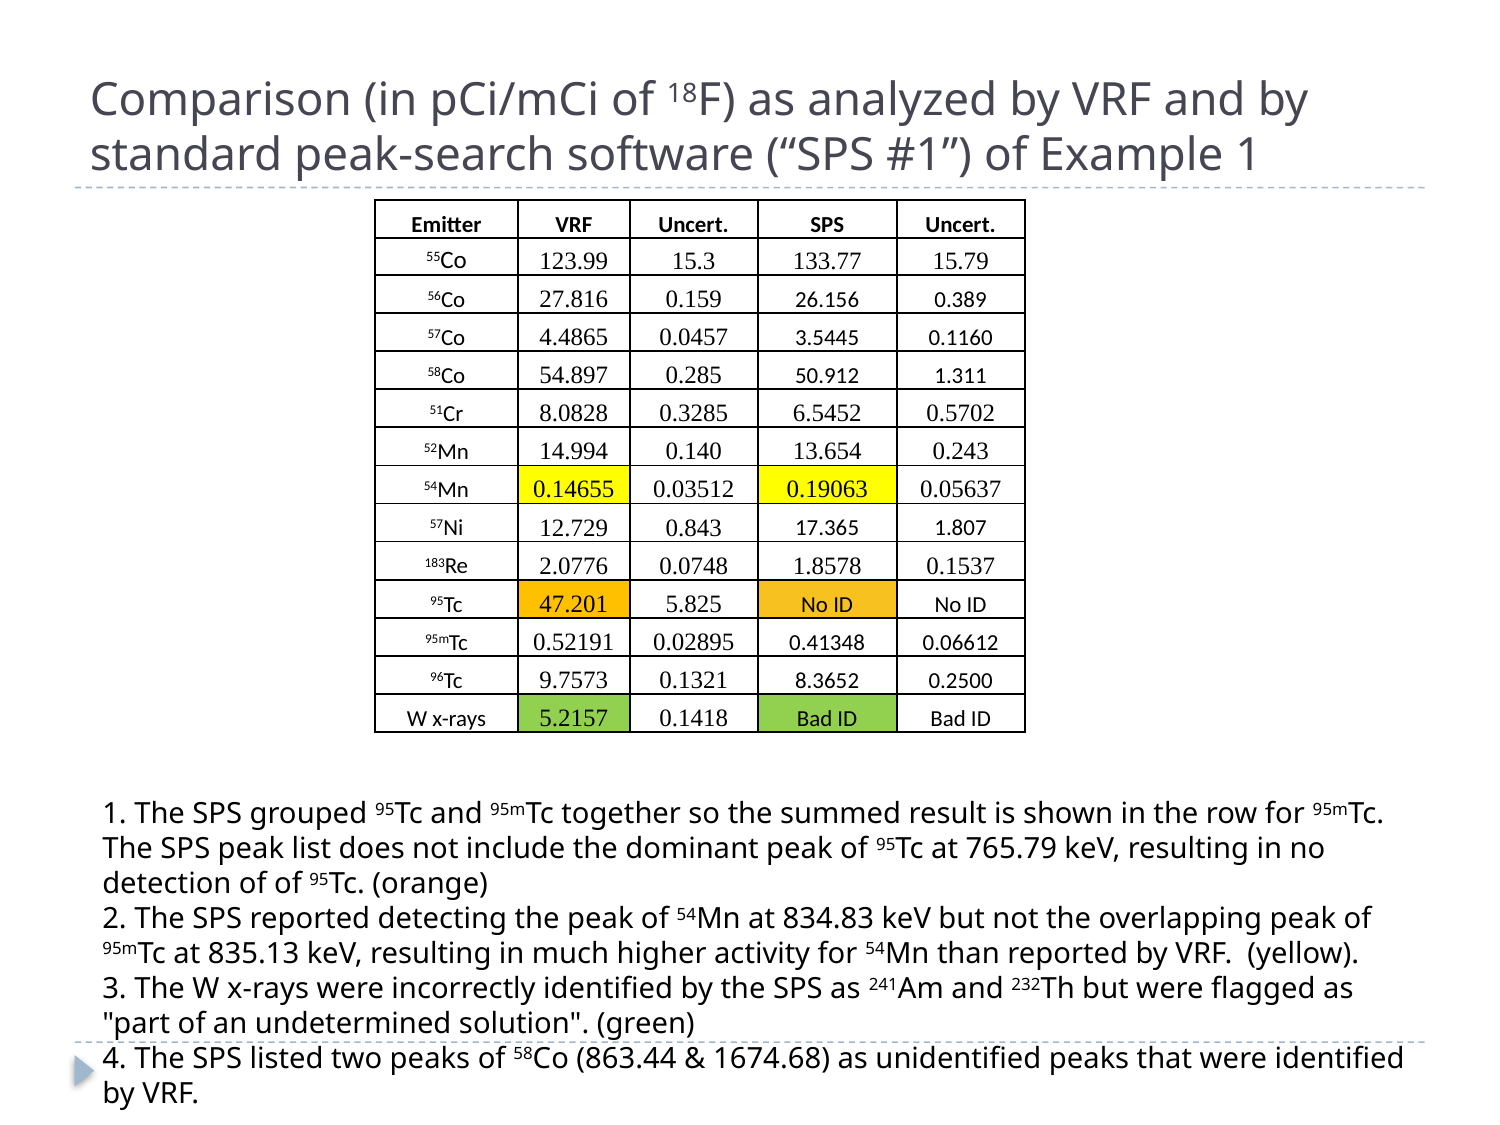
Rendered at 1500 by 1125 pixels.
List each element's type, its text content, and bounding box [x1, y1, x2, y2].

table_cell 52Mn [376, 428, 517, 465]
table_cell 55Co [376, 239, 517, 274]
table_cell 123.99 [519, 239, 629, 274]
table_cell 57Co [376, 314, 517, 350]
table_header Uncert. [631, 201, 757, 237]
table_cell 1.8578 [759, 542, 896, 579]
table_cell 14.994 [519, 428, 629, 465]
table_cell 0.0457 [631, 314, 757, 350]
table_cell 27.816 [519, 276, 629, 312]
table_cell 26.156 [759, 276, 896, 312]
table_cell 8.3652 [759, 657, 896, 693]
table_cell 5.825 [631, 581, 757, 617]
table_cell 0.06612 [898, 619, 1024, 655]
table_cell 0.05637 [898, 466, 1024, 503]
table_cell No ID [759, 581, 896, 617]
table_cell 0.140 [631, 428, 757, 465]
table_cell 183Re [376, 542, 517, 579]
table_cell 95mTc [376, 619, 517, 655]
table_cell 5.2157 [519, 695, 629, 731]
table_cell 12.729 [519, 504, 629, 541]
table_cell 0.14655 [519, 466, 629, 503]
title Comparison (in pCi/mCi of 18F) as analyzed by VRF and by standard peak-search software (“SPS #1”) of Example 1 [75, 24, 1425, 188]
table_cell 1.807 [898, 504, 1024, 541]
table_cell 0.389 [898, 276, 1024, 312]
table_cell 2.0776 [519, 542, 629, 579]
table_cell 0.0748 [631, 542, 757, 579]
table_cell 0.1321 [631, 657, 757, 693]
table_cell 1.311 [898, 352, 1024, 388]
table_cell 15.79 [898, 239, 1024, 274]
table_cell 51Cr [376, 390, 517, 426]
table_cell 0.2500 [898, 657, 1024, 693]
table_cell W x-rays [376, 695, 517, 731]
table_cell 0.41348 [759, 619, 896, 655]
table_cell 54Mn [376, 466, 517, 503]
table_header SPS [759, 201, 896, 237]
table_cell 0.1160 [898, 314, 1024, 350]
table_cell 50.912 [759, 352, 896, 388]
table_cell 58Co [376, 352, 517, 388]
table_cell 96Tc [376, 657, 517, 693]
table_cell 54.897 [519, 352, 629, 388]
table_cell 56Co [376, 276, 517, 312]
table_cell 95Tc [376, 581, 517, 617]
table_cell 0.5702 [898, 390, 1024, 426]
table_header VRF [519, 201, 629, 237]
table_cell 47.201 [519, 581, 629, 617]
table_cell 0.19063 [759, 466, 896, 503]
table_cell 8.0828 [519, 390, 629, 426]
text_box 1. The SPS grouped 95Tc and 95mTc together so the summed result is shown in the row for 95mTc. The SPS peak list does not include the dominant peak of 95Tc at 765.79 keV, resulting in no detection of of 95Tc. (orange) 2. The SPS reported detecting the peak of 54Mn at 834.83 keV but not the overlapping peak of 95mTc at 835.13 keV, resulting in much higher activity for 54Mn than reported by VRF. (yellow). 3. The W x-rays were incorrectly identified by the SPS as 241Am and 232Th but were flagged as "part of an undetermined solution". (green) 4. The SPS listed two peaks of 58Co (863.44 & 1674.68) as unidentified peaks that were identified by VRF. [87, 787, 1438, 1117]
table_cell 133.77 [759, 239, 896, 274]
table_cell 0.03512 [631, 466, 757, 503]
table_header Uncert. [898, 201, 1024, 237]
table_cell 3.5445 [759, 314, 896, 350]
table_cell 9.7573 [519, 657, 629, 693]
table_cell 0.285 [631, 352, 757, 388]
table_cell 0.52191 [519, 619, 629, 655]
table_cell 13.654 [759, 428, 896, 465]
table_header Emitter [376, 201, 517, 237]
table_cell 0.843 [631, 504, 757, 541]
table_cell 17.365 [759, 504, 896, 541]
table_cell Bad ID [759, 695, 896, 731]
table_cell 6.5452 [759, 390, 896, 426]
table_cell 0.243 [898, 428, 1024, 465]
table_cell 15.3 [631, 239, 757, 274]
table_cell 0.1537 [898, 542, 1024, 579]
table_cell 4.4865 [519, 314, 629, 350]
table_cell Bad ID [898, 695, 1024, 731]
table_cell 0.159 [631, 276, 757, 312]
table_cell 0.3285 [631, 390, 757, 426]
table_cell No ID [898, 581, 1024, 617]
table_cell 57Ni [376, 504, 517, 541]
table_cell 0.1418 [631, 695, 757, 731]
table_cell 0.02895 [631, 619, 757, 655]
